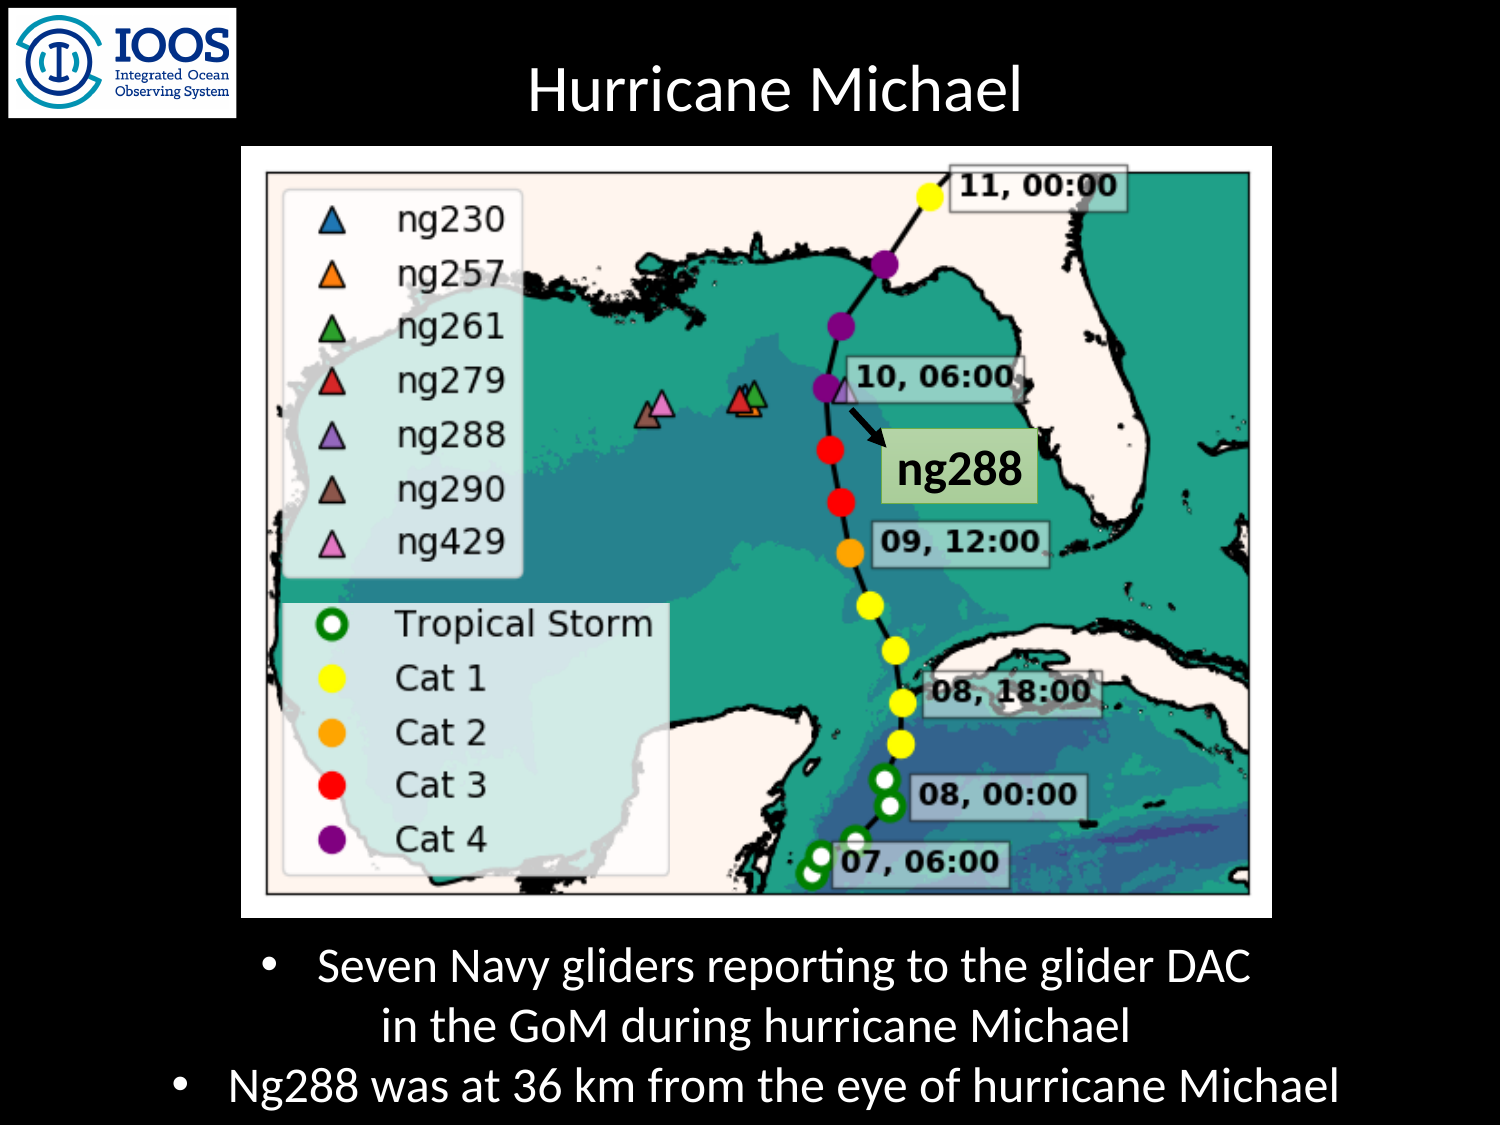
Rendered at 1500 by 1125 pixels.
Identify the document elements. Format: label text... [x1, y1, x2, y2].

text_box Seven Navy gliders reporting to the glider DAC in the GoM during hurricane Michael Ng288 was at 36 km from the eye of hurricane Michael [156, 925, 1356, 1121]
text_box Hurricane Michael [521, 38, 1031, 130]
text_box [241, 146, 1272, 918]
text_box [8, 7, 237, 119]
